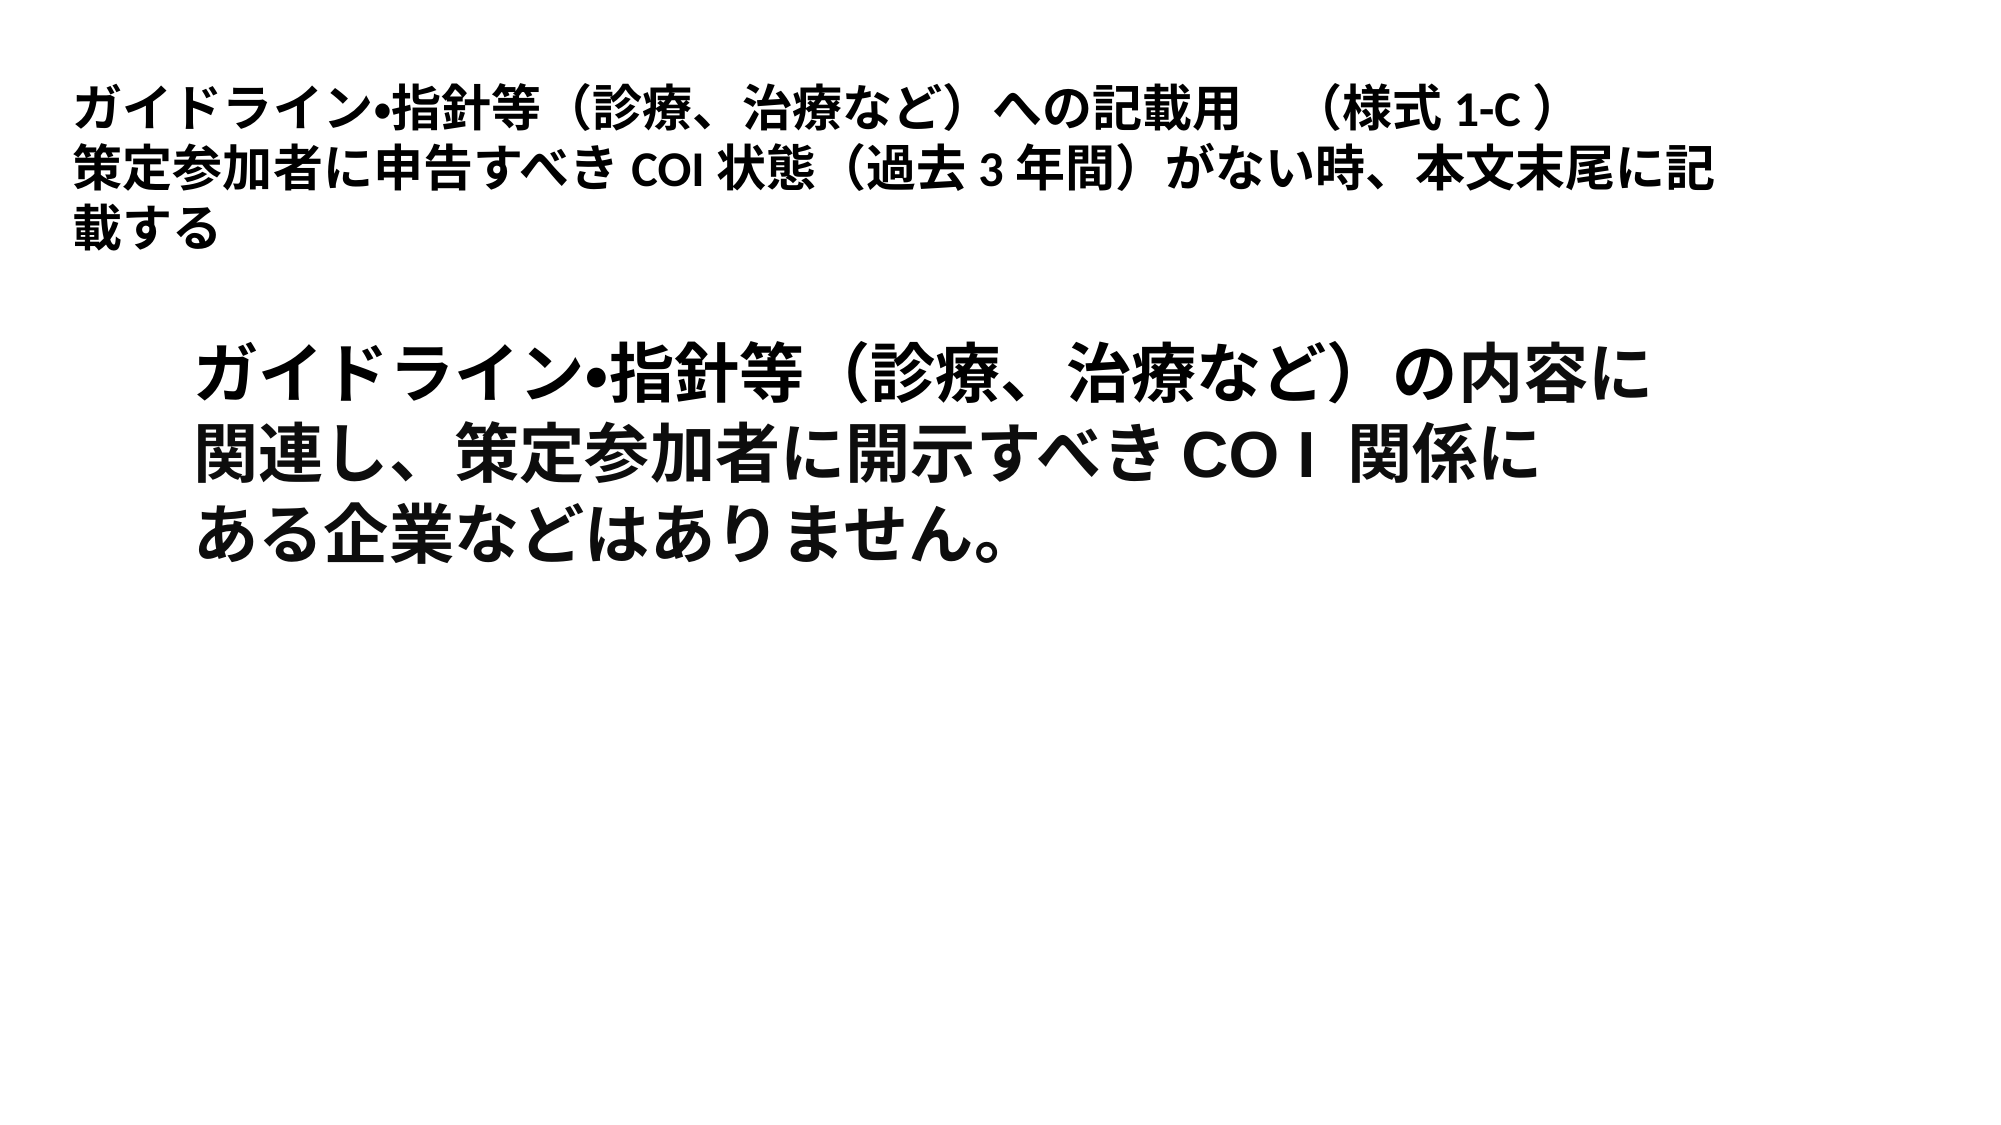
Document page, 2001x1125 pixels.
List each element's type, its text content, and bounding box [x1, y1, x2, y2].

text_box ガイドライン・指針等（診療、治療など）への記載用 （様式1-C） 策定参加者に申告すべきCOI状態（過去3年間）がない時、本文末尾に記載する [58, 68, 1769, 264]
text_box ガイドライン・指針等（診療、治療など）の内容に 関連し、策定参加者に開示すべきCO I 関係に ある企業などはありません。 [178, 339, 1733, 622]
